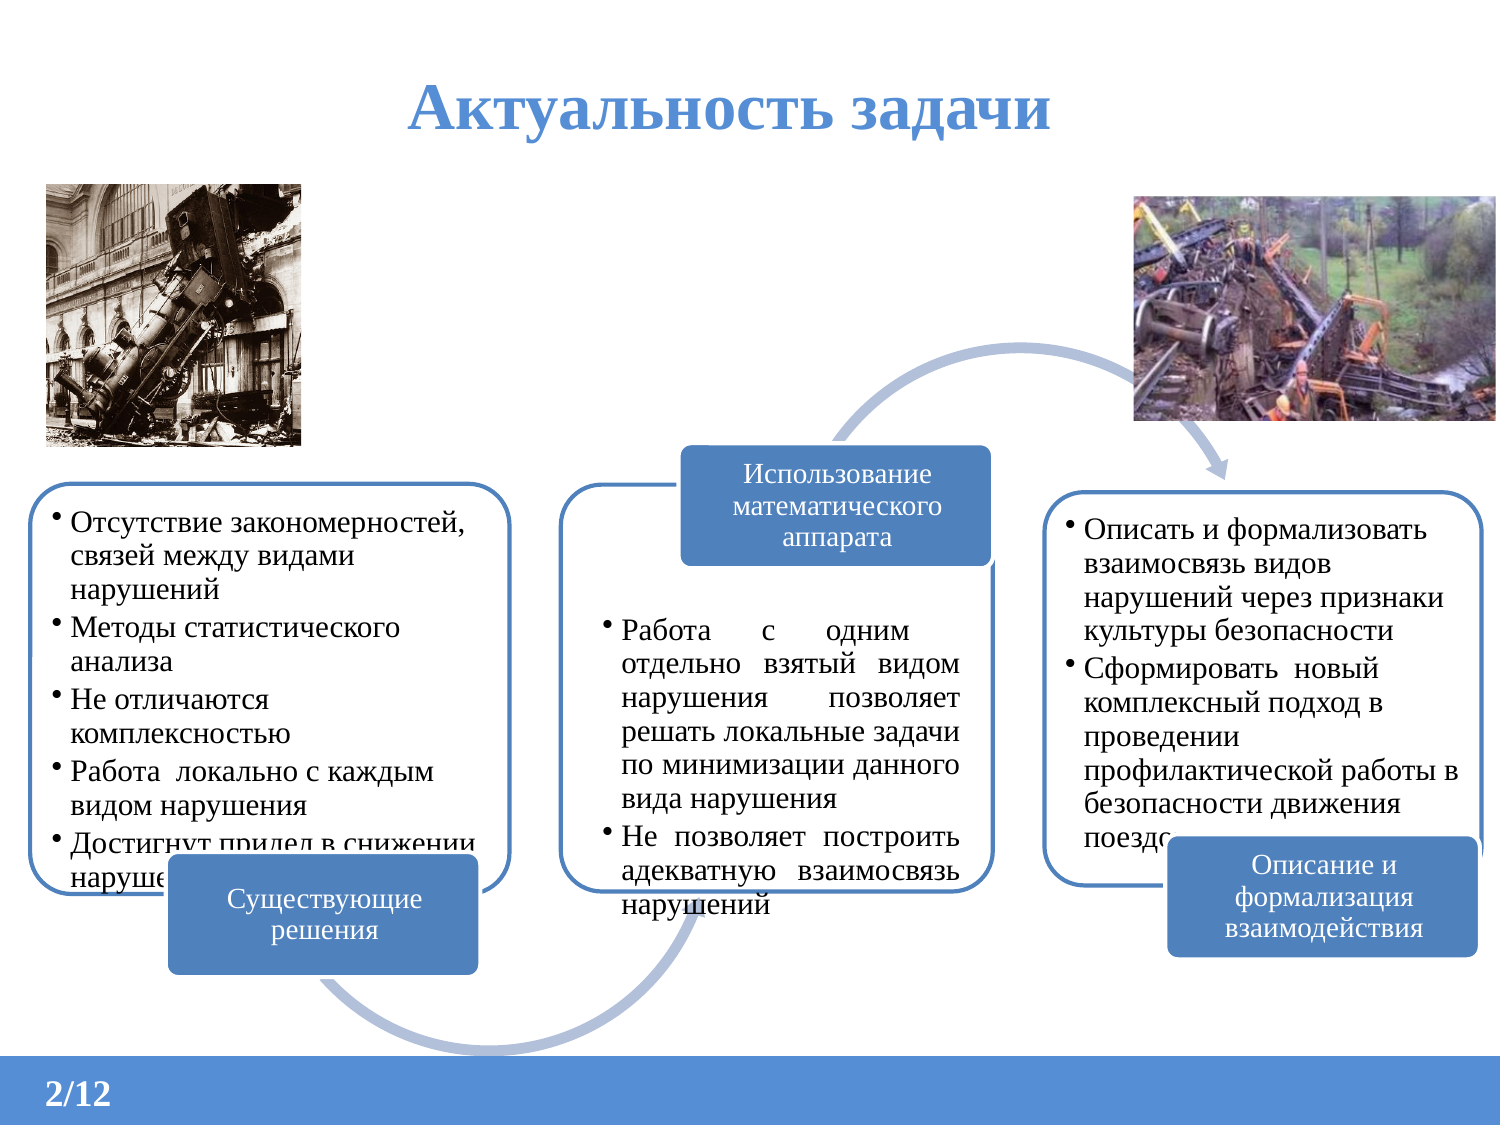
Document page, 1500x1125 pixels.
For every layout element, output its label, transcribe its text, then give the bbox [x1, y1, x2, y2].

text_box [29, 266, 1483, 1110]
text_box [0, 1056, 1500, 1125]
picture [45, 184, 302, 447]
picture [1133, 195, 1496, 421]
title Актуальность задачи [37, 19, 1440, 187]
